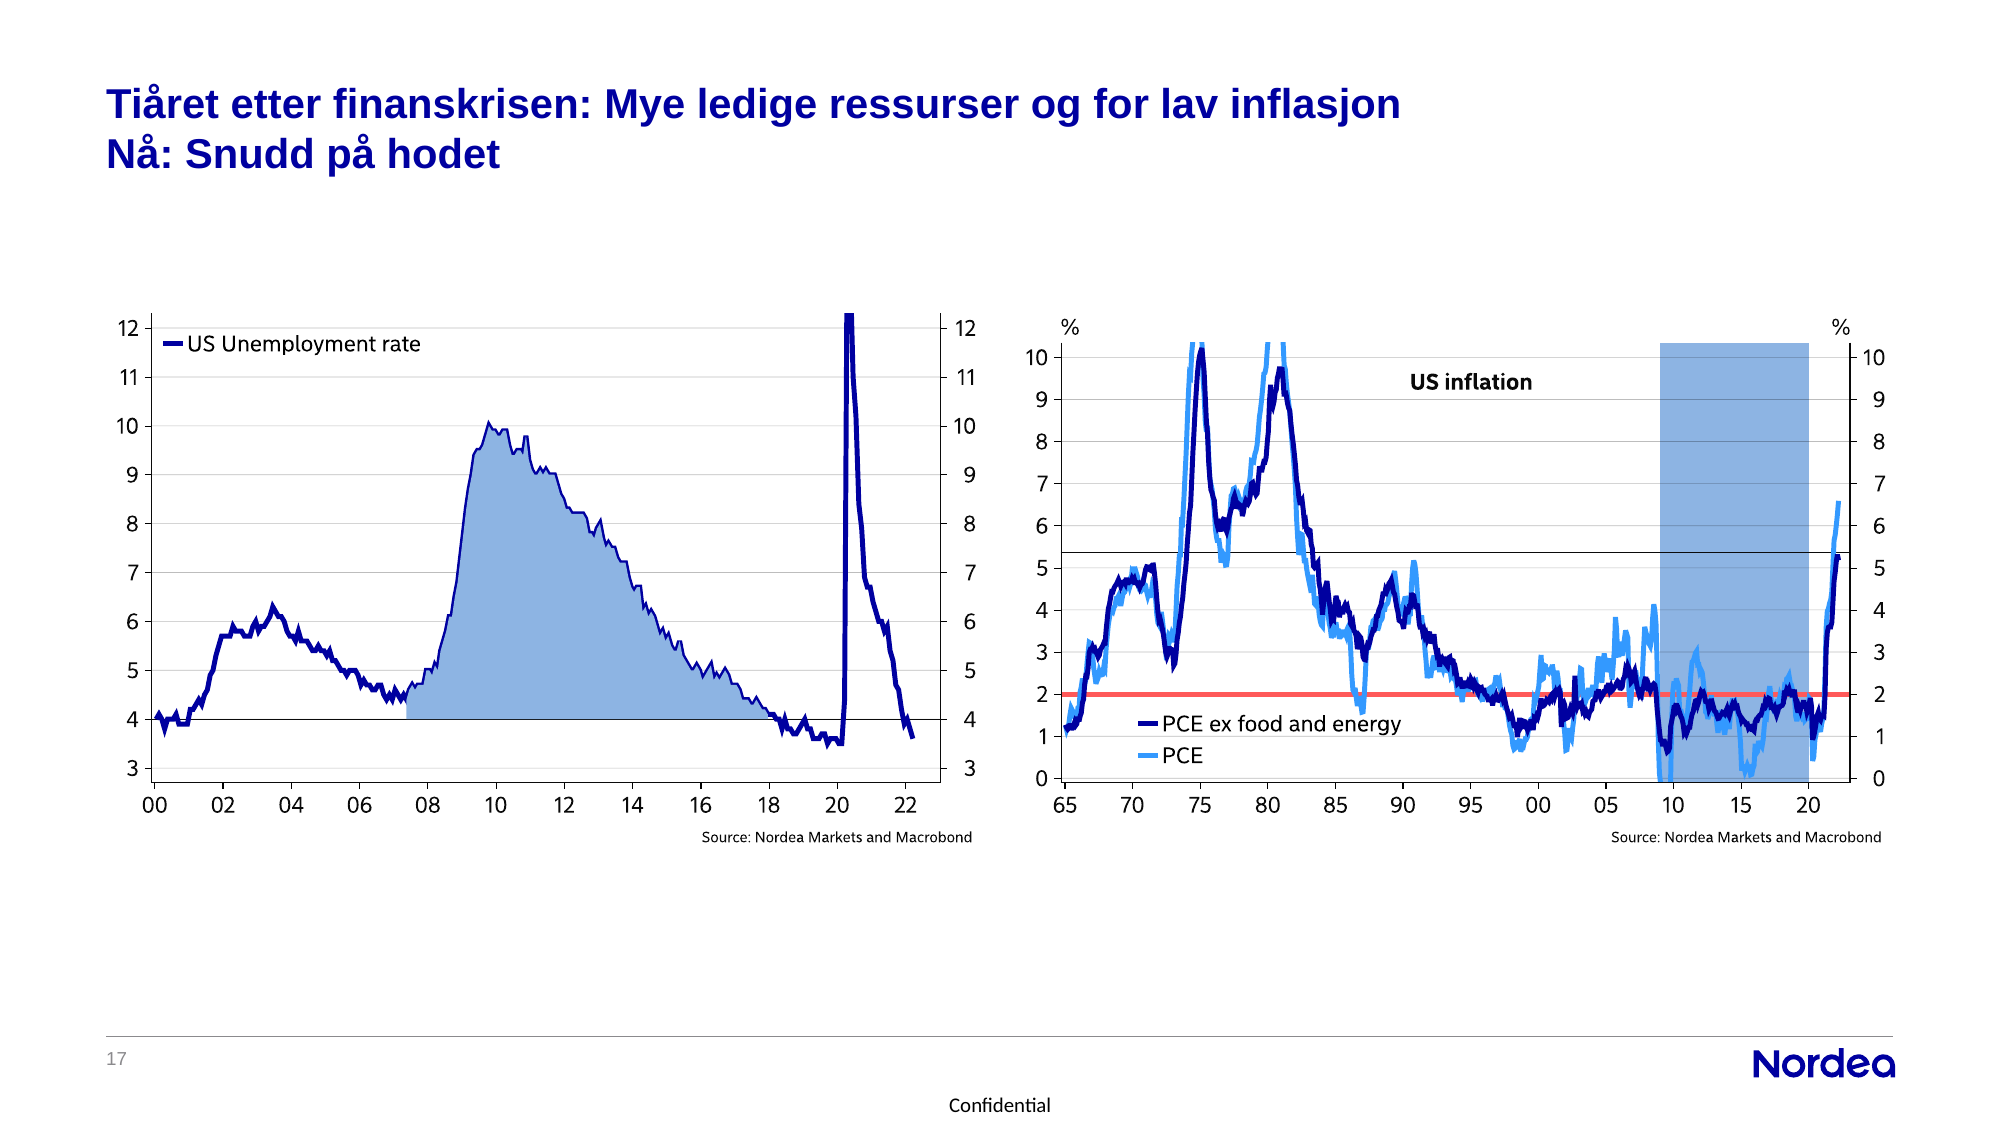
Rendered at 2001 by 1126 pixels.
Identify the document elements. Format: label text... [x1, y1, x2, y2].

title Tiåret etter finanskrisen: Mye ledige ressurser og for lav inflasjon Nå: Snudd på hodet [106, 59, 1590, 178]
slide_number 17 [106, 1045, 160, 1070]
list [1015, 303, 1896, 860]
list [105, 303, 987, 860]
